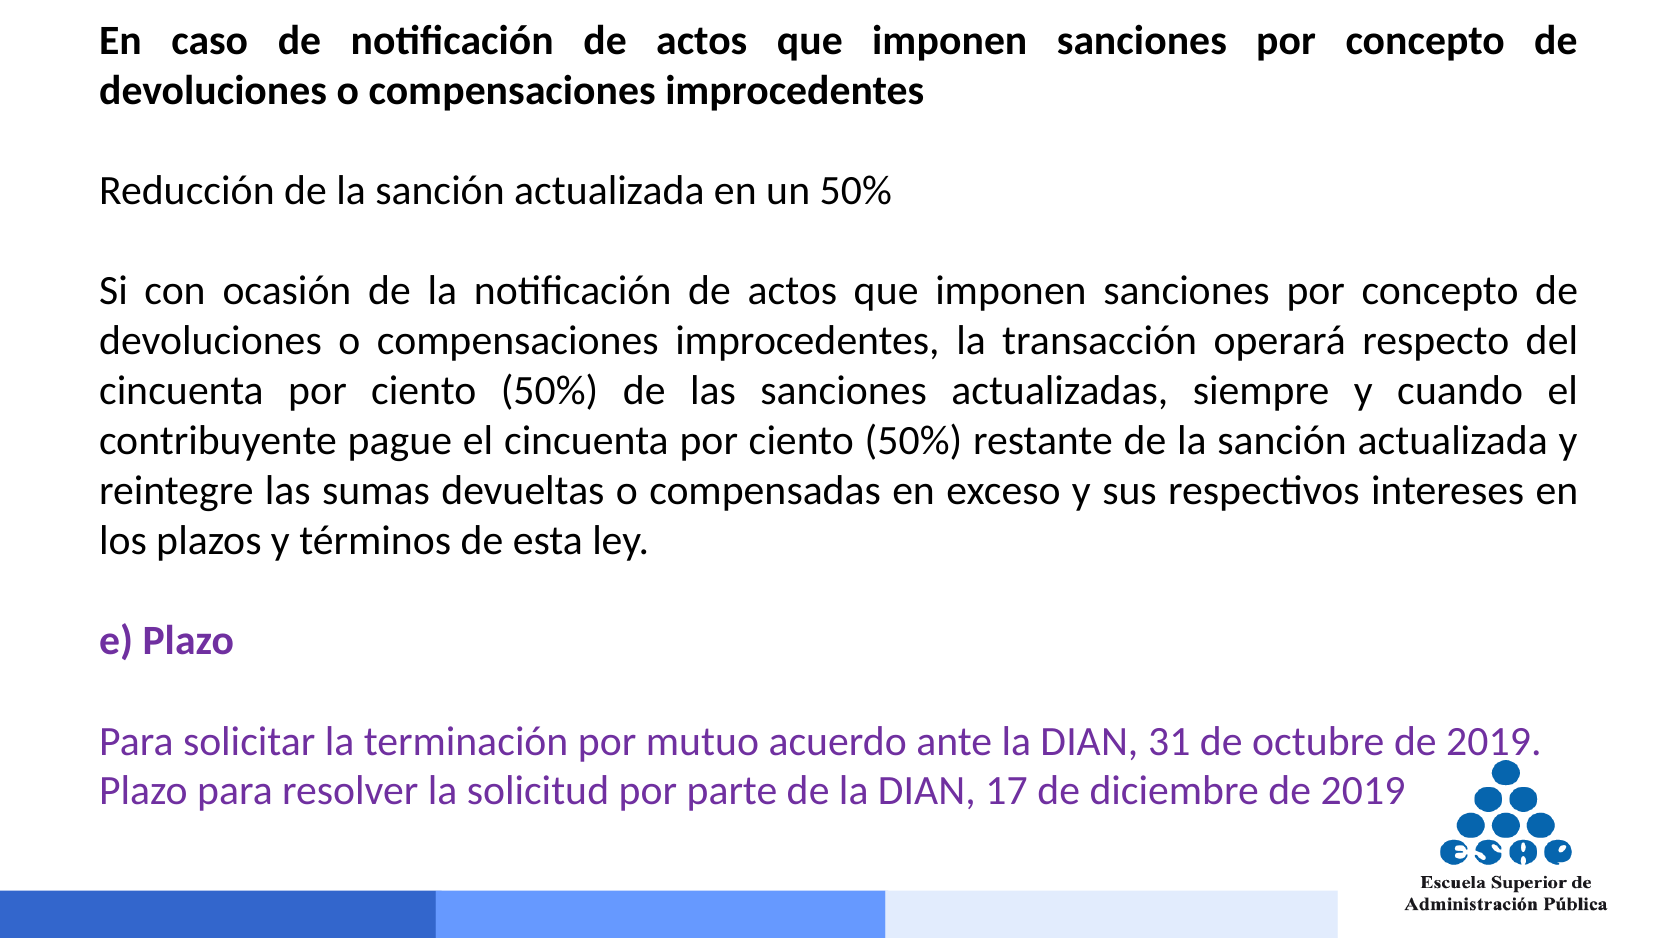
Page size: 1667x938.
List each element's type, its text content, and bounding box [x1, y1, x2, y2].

picture [0, 0, 1667, 938]
text_box En caso de notificación de actos que imponen sanciones por concepto de devoluciones o compensaciones improcedentes Reducción de la sanción actualizada en un 50% Si con ocasión de la notificación de actos que imponen sanciones por concepto de devoluciones o compensaciones improcedentes, la transacción operará respecto del cincuenta por ciento (50%) de las sanciones actualizadas, siempre y cuando el contribuyente pague el cincuenta por ciento (50%) restante de la sanción actualizada y reintegre las sumas devueltas o compensadas en exceso y sus respectivos intereses en los plazos y términos de esta ley. e) Plazo Para solicitar la terminación por mutuo acuerdo ante la DIAN, 31 de octubre de 2019. Plazo para resolver la solicitud por parte de la DIAN, 17 de diciembre de 2019 [84, 5, 1594, 871]
